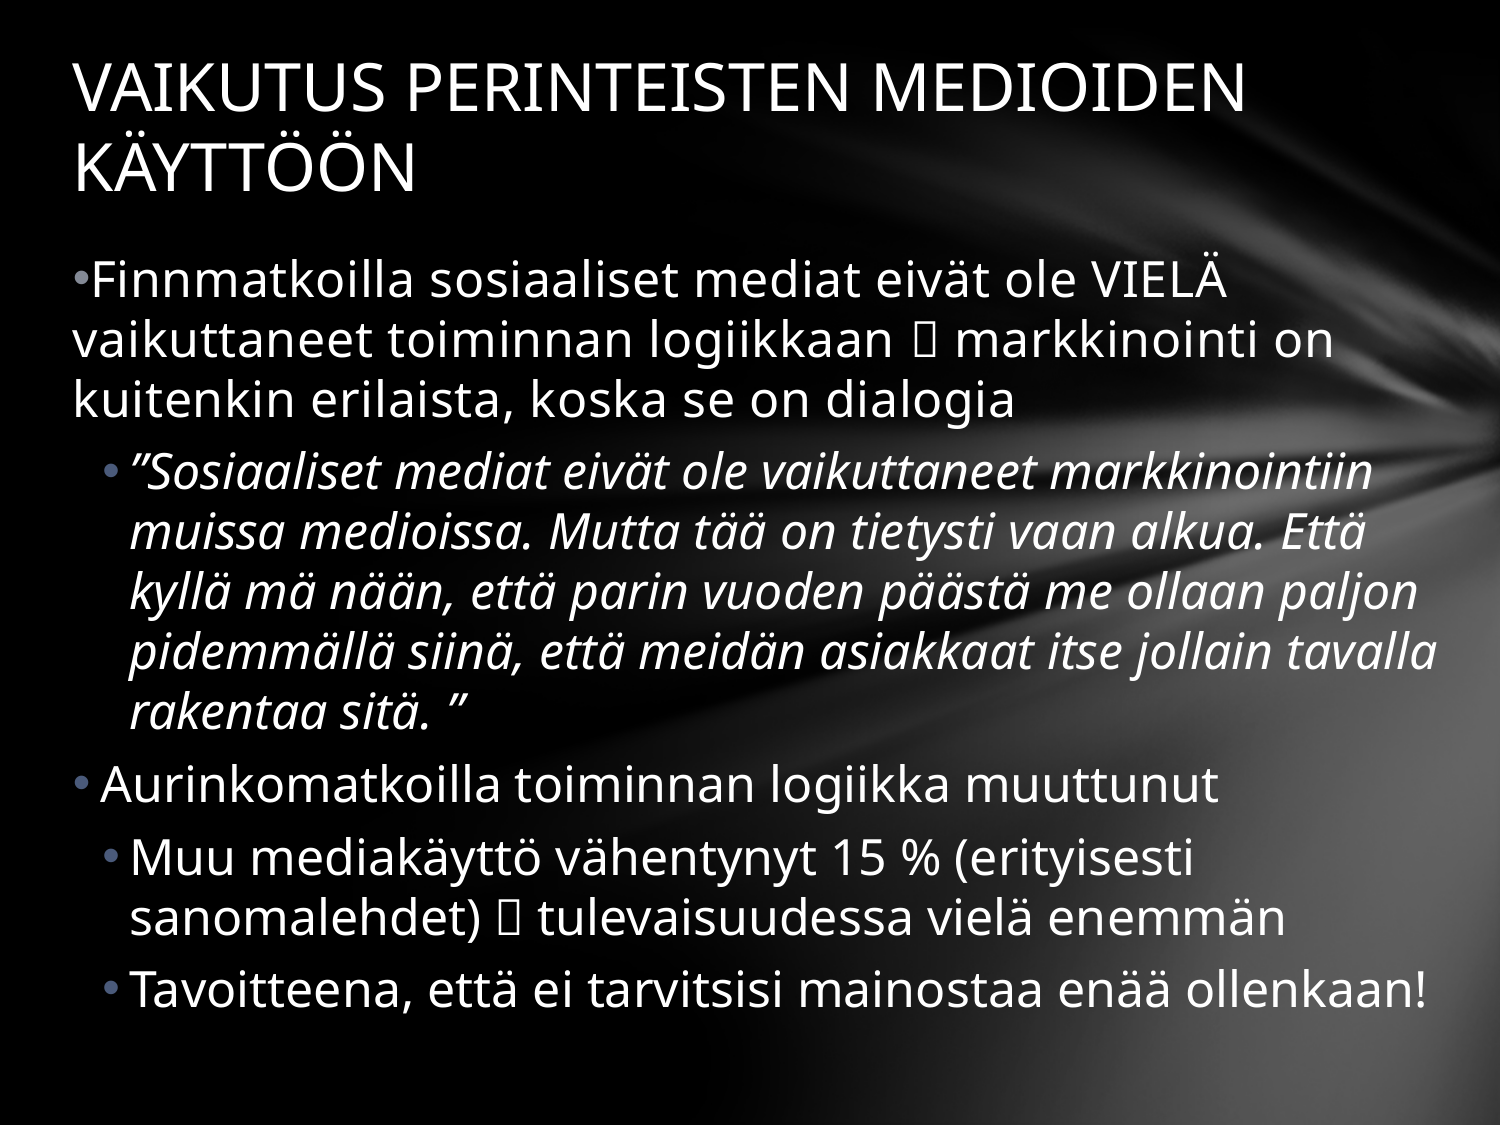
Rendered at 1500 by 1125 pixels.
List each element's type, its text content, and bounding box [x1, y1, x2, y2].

title VAIKUTUS PERINTEISTEN MEDIOIDEN KÄYTTÖÖN [57, 37, 1318, 213]
list Finnmatkoilla sosiaaliset mediat eivät ole VIELÄ vaikuttaneet toiminnan logiikkaan  markkinointi on kuitenkin erilaista, koska se on dialogia ”Sosiaaliset mediat eivät ole vaikuttaneet markkinointiin muissa medioissa. Mutta tää on tietysti vaan alkua. Että kyllä mä nään, että parin vuoden päästä me ollaan paljon pidemmällä siinä, että meidän asiakkaat itse jollain tavalla rakentaa sitä. ” Aurinkomatkoilla toiminnan logiikka muuttunut Muu mediakäyttö vähentynyt 15 % (erityisesti sanomalehdet)  tulevaisuudessa vielä enemmän Tavoitteena, että ei tarvitsisi mainostaa enää ollenkaan! [57, 239, 1471, 1094]
